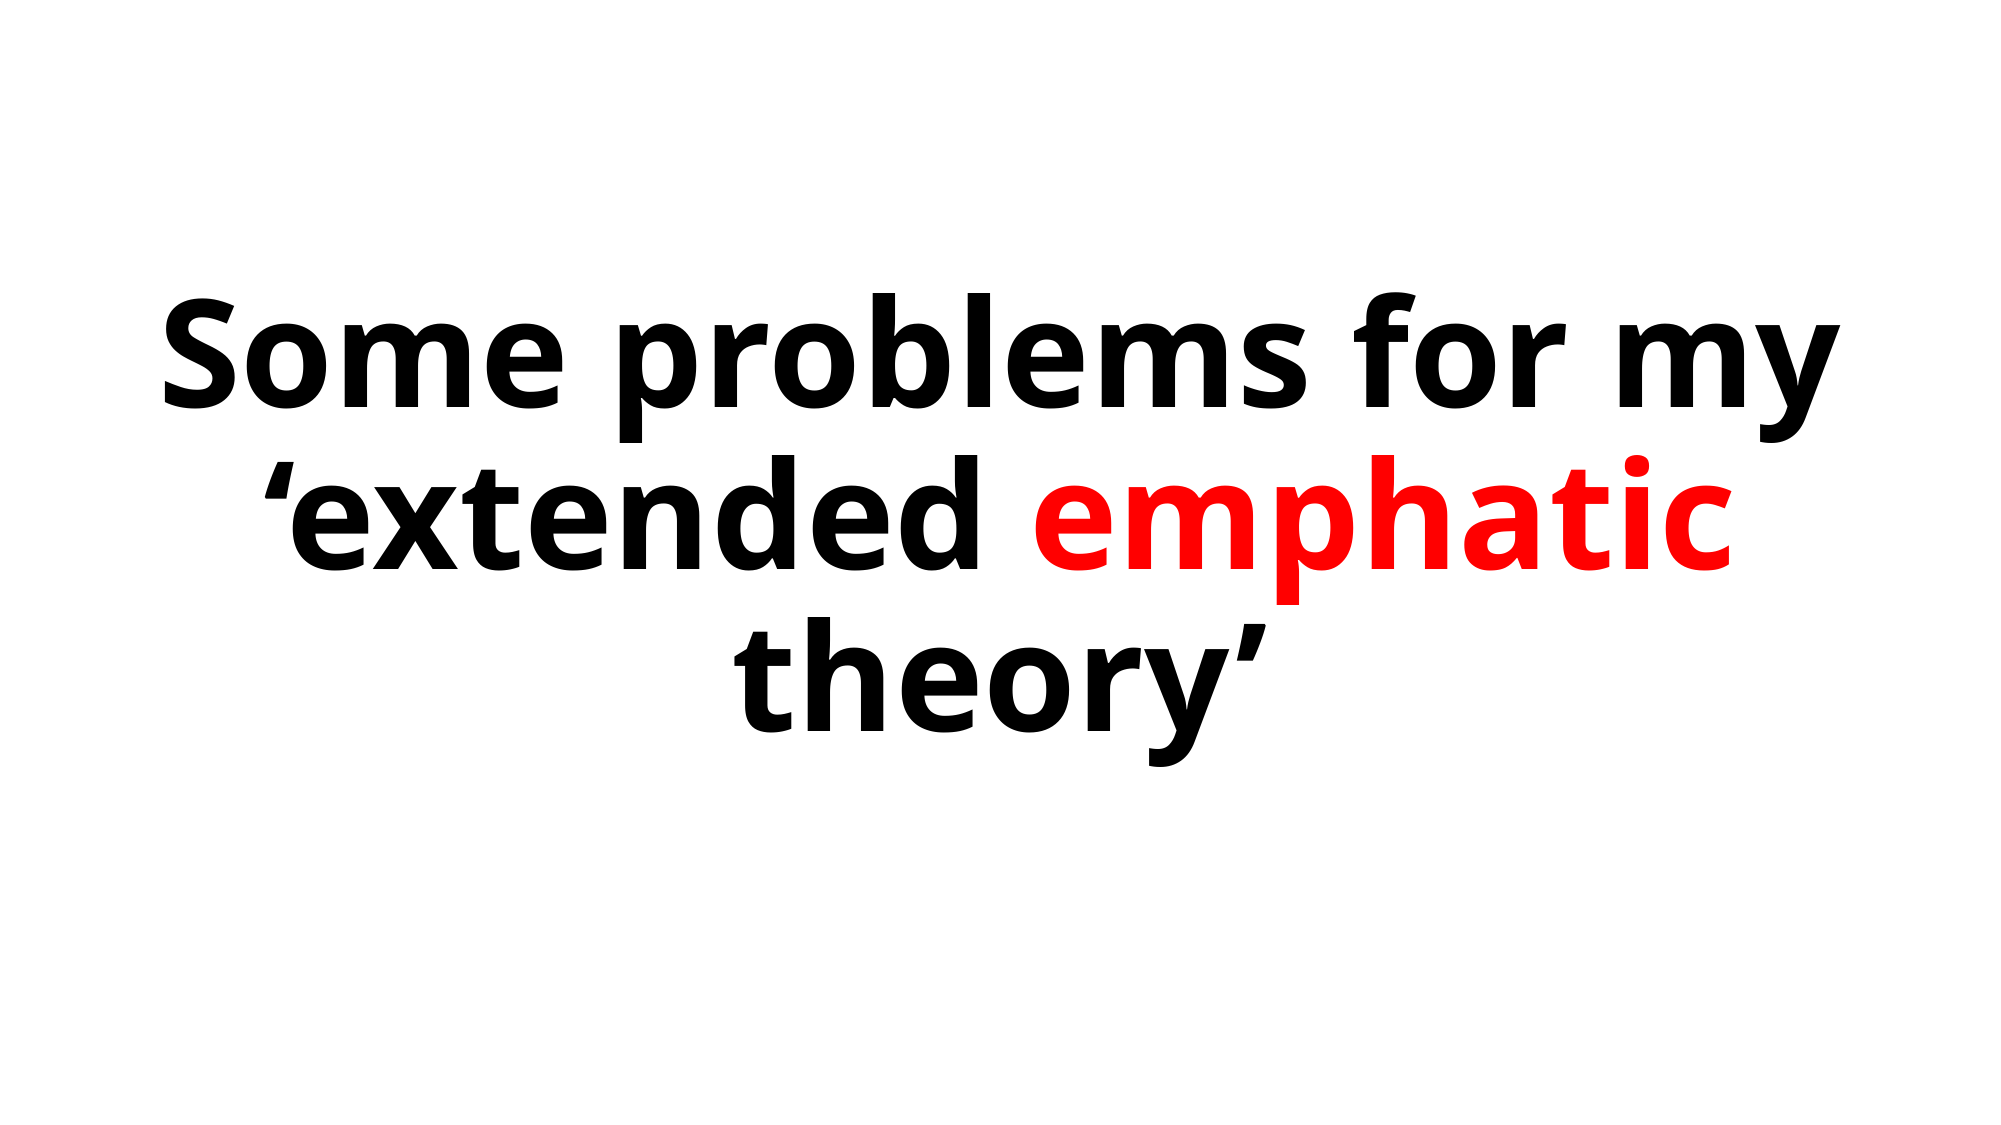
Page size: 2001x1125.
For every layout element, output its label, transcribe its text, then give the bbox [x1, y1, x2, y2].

title Some problems for my ‘extended emphatic theory’ [137, 412, 1863, 630]
